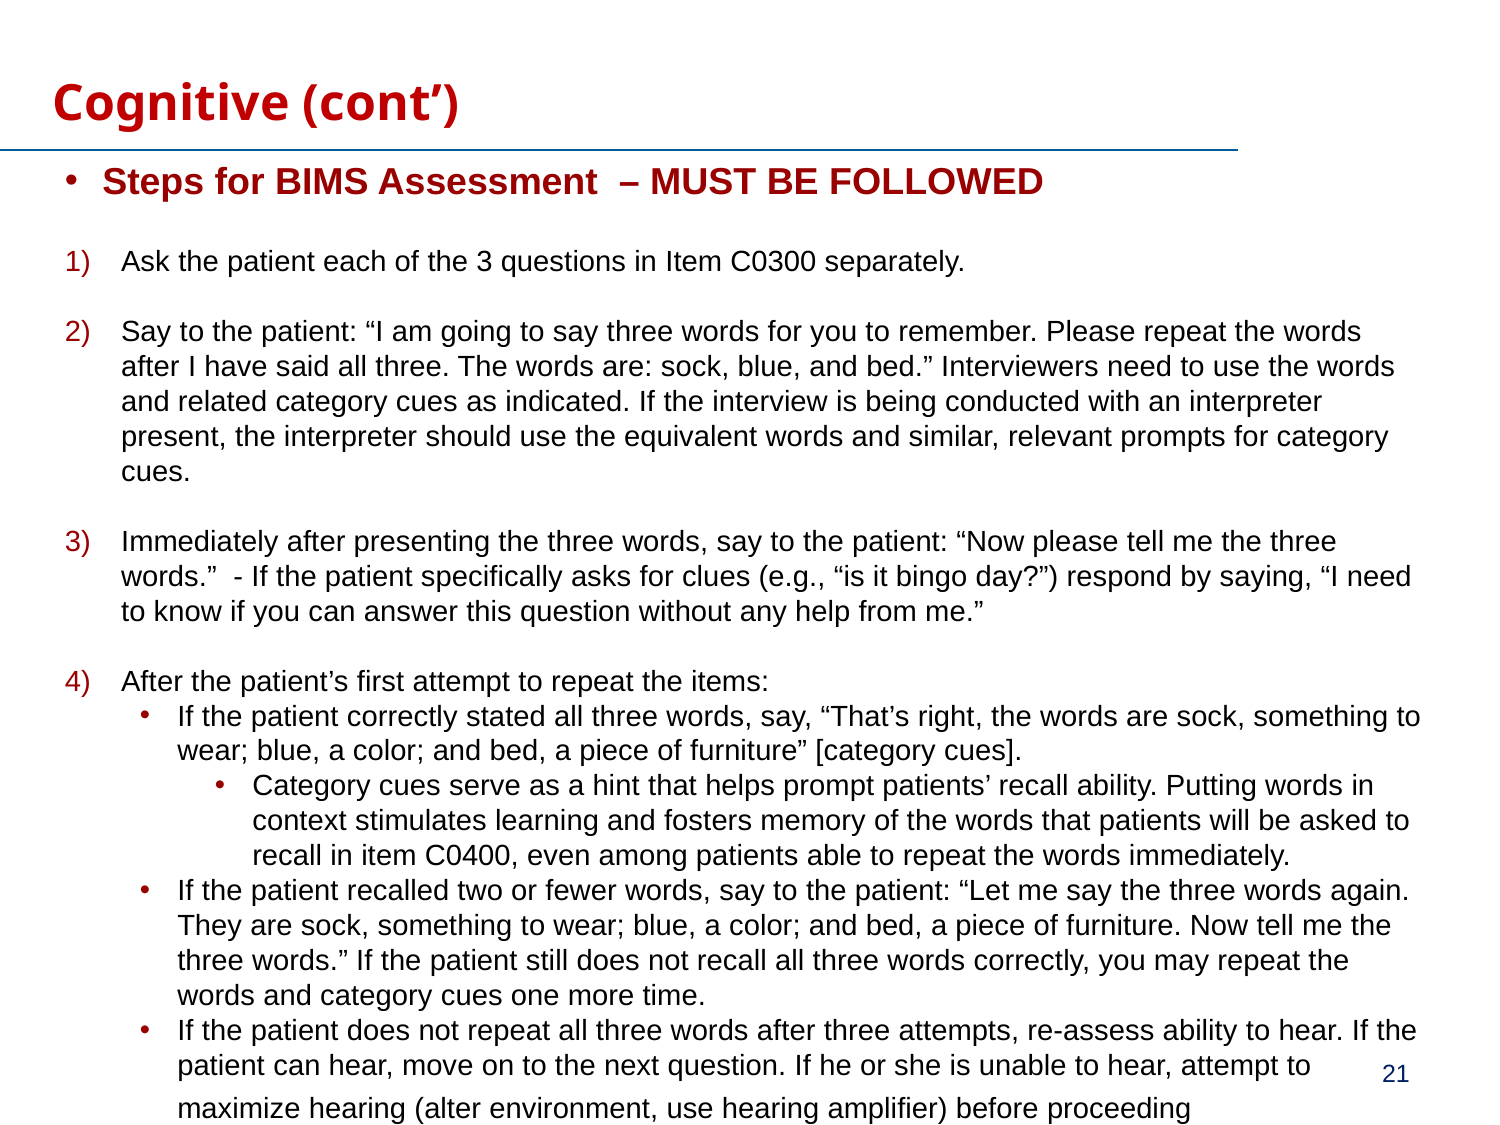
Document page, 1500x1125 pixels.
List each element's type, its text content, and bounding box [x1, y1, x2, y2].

title Cognitive (cont’) [37, 62, 1463, 125]
text_box Steps for BIMS Assessment – MUST BE FOLLOWED Ask the patient each of the 3 questions in Item C0300 separately. Say to the patient: “I am going to say three words for you to remember. Please repeat the words after I have said all three. The words are: sock, blue, and bed.” Interviewers need to use the words and related category cues as indicated. If the interview is being conducted with an interpreter present, the interpreter should use the equivalent words and similar, relevant prompts for category cues. Immediately after presenting the three words, say to the patient: “Now please tell me the three words.” - If the patient specifically asks for clues (e.g., “is it bingo day?”) respond by saying, “I need to know if you can answer this question without any help from me.” After the patient’s first attempt to repeat the items: If the patient correctly stated all three words, say, “That’s right, the words are sock, something to wear; blue, a color; and bed, a piece of furniture” [category cues]. Category cues serve as a hint that helps prompt patients’ recall ability. Putting words in context stimulates learning and fosters memory of the words that patients will be asked to recall in item C0400, even among patients able to repeat the words immediately. If the patient recalled two or fewer words, say to the patient: “Let me say the three words again. They are sock, something to wear; blue, a color; and bed, a piece of furniture. Now tell me the three words.” If the patient still does not recall all three words correctly, you may repeat the words and category cues one more time. If the patient does not repeat all three words after three attempts, re-assess ability to hear. If the patient can hear, move on to the next question. If he or she is unable to hear, attempt to maximize hearing (alter environment, use hearing amplifier) before proceeding [50, 149, 1444, 1125]
